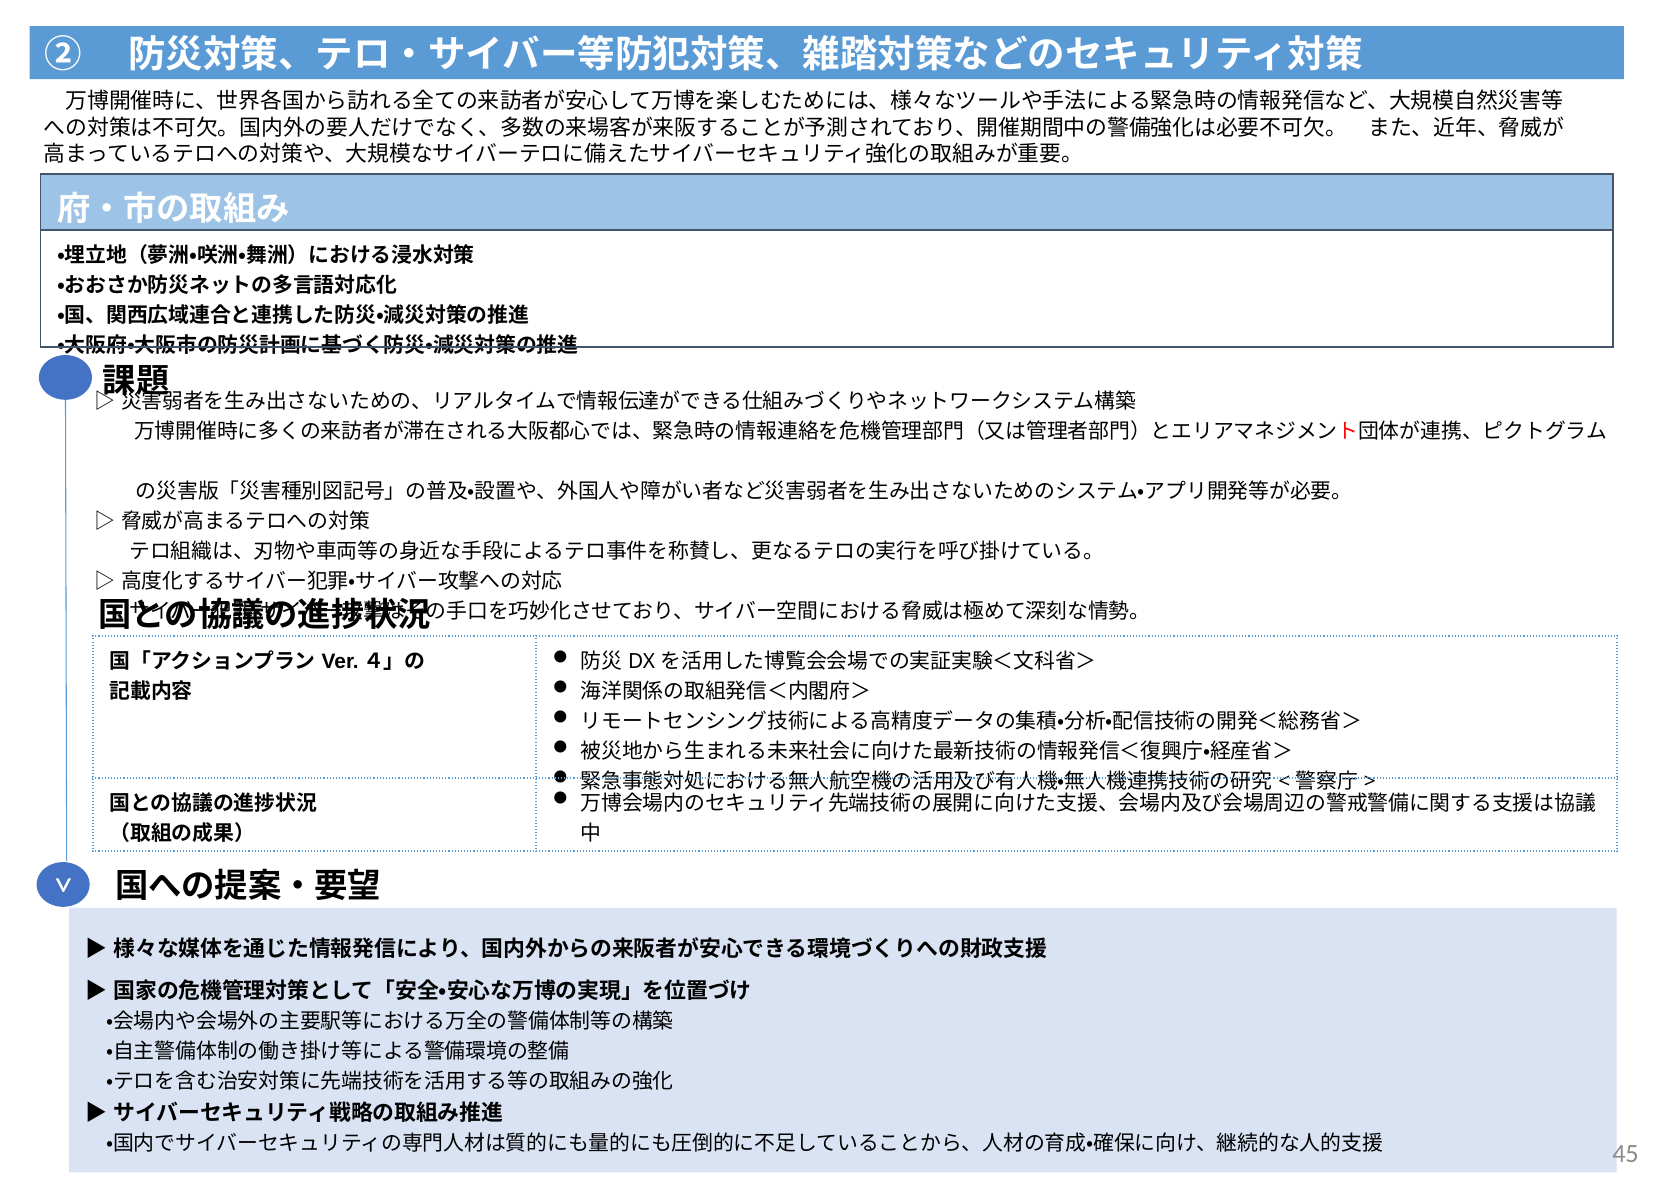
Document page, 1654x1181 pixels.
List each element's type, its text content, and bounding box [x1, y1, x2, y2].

text_box 国への提案・要望 [100, 856, 397, 911]
text_box > [36, 861, 97, 922]
table_cell 国との協議の進捗状況 （取組の成果） [93, 778, 536, 851]
table_header 国「アクションプランVer.４」の 記載内容 [93, 636, 536, 778]
table_header ▷災害弱者を生み出さないための、リアルタイムで情報伝達ができる仕組みづくりやネットワークシステム構築 万博開催時に多くの来訪者が滞在される大阪都心では、緊急時の情報連絡を危機管理部門（又は管理者部門）とエリアマネジメント団体が連携、ピクトグラム の災害版「災害種別図記号」の普及・設置や、外国人や障がい者など災害弱者を生み出さないためのシステム・アプリ開発等が必要。 ▷脅威が高まるテロへの対策 テロ組織は、刃物や車両等の身近な手段によるテロ事件を称賛し、更なるテロの実行を呼び掛けている。 ▷高度化するサイバー犯罪・サイバー攻撃への対応 サイバー犯罪・サイバー攻撃はその手口を巧妙化させており、サイバー空間における脅威は極めて深刻な情勢。 [78, 376, 1632, 633]
table_cell ▶国家の危機管理対策として「安全・安心な万博の実現」を位置づけ ・会場内や会場外の主要駅等における万全の警備体制等の構築 ・自主警備体制の働き掛け等による警備環境の整備 ・テロを含む治安対策に先端技術を活用する等の取組みの強化 ▶サイバーセキュリティ戦略の取組み推進 ・国内でサイバーセキュリティの専門人材は質的にも量的にも圧倒的に不足していることから、人材の育成・確保に向け、継続的な人的支援 ・リスクマネジメントの促進や対処態勢の整備など関係組織のサイバーセキュリティ確保のための取組みへの支援 [69, 965, 1634, 1181]
table_header 府・市の取組み [41, 175, 1612, 229]
text_box 国との協議の進捗状況 [83, 586, 446, 641]
table_header 防災DXを活用した博覧会会場での実証実験＜文科省＞ 海洋関係の取組発信＜内閣府＞ リモートセンシング技術による高精度データの集積・分析・配信技術の開発＜総務省＞ 被災地から生まれる未来社会に向けた最新技術の情報発信＜復興庁・経産省＞ 緊急事態対処における無人航空機の活用及び有人機・無人機連携技術の研究<警察庁> [536, 636, 1617, 778]
table_cell ・埋立地（夢洲・咲洲・舞洲）における浸水対策 ・おおさか防災ネットの多言語対応化 ・国、関西広域連合と連携した防災・減災対策の推進 ・大阪府・大阪市の防災計画に基づく防災・減災対策の推進 [41, 231, 1612, 346]
table_cell 万博会場内のセキュリティ先端技術の展開に向けた支援、会場内及び会場周辺の警戒警備に関する支援は協議中 [536, 778, 1617, 851]
text_box [97, 907, 1618, 922]
table_header ▶様々な媒体を通じた情報発信により、国内外からの来阪者が安心できる環境づくりへの財政支援 [69, 922, 1634, 965]
text_box [37, 354, 88, 401]
slide_number 45 [1594, 1122, 1654, 1181]
text_box 万博開催時に、世界各国から訪れる全ての来訪者が安心して万博を楽しむためには、様々なツールや手法による緊急時の情報発信など、大規模自然災害等への対策は不可欠。国内外の要人だけでなく、多数の来場客が来阪することが予測されており、開催期間中の警備強化は必要不可欠。 また、近年、脅威が高まっているテロへの対策や、大規模なサイバーテロに備えたサイバーセキュリティ強化の取組みが重要。 [29, 79, 1595, 173]
text_box ② 防災対策、テロ・サイバー等防犯対策、雑踏対策などのセキュリティ対策 [28, 25, 1625, 80]
text_box 課題 [88, 351, 185, 407]
